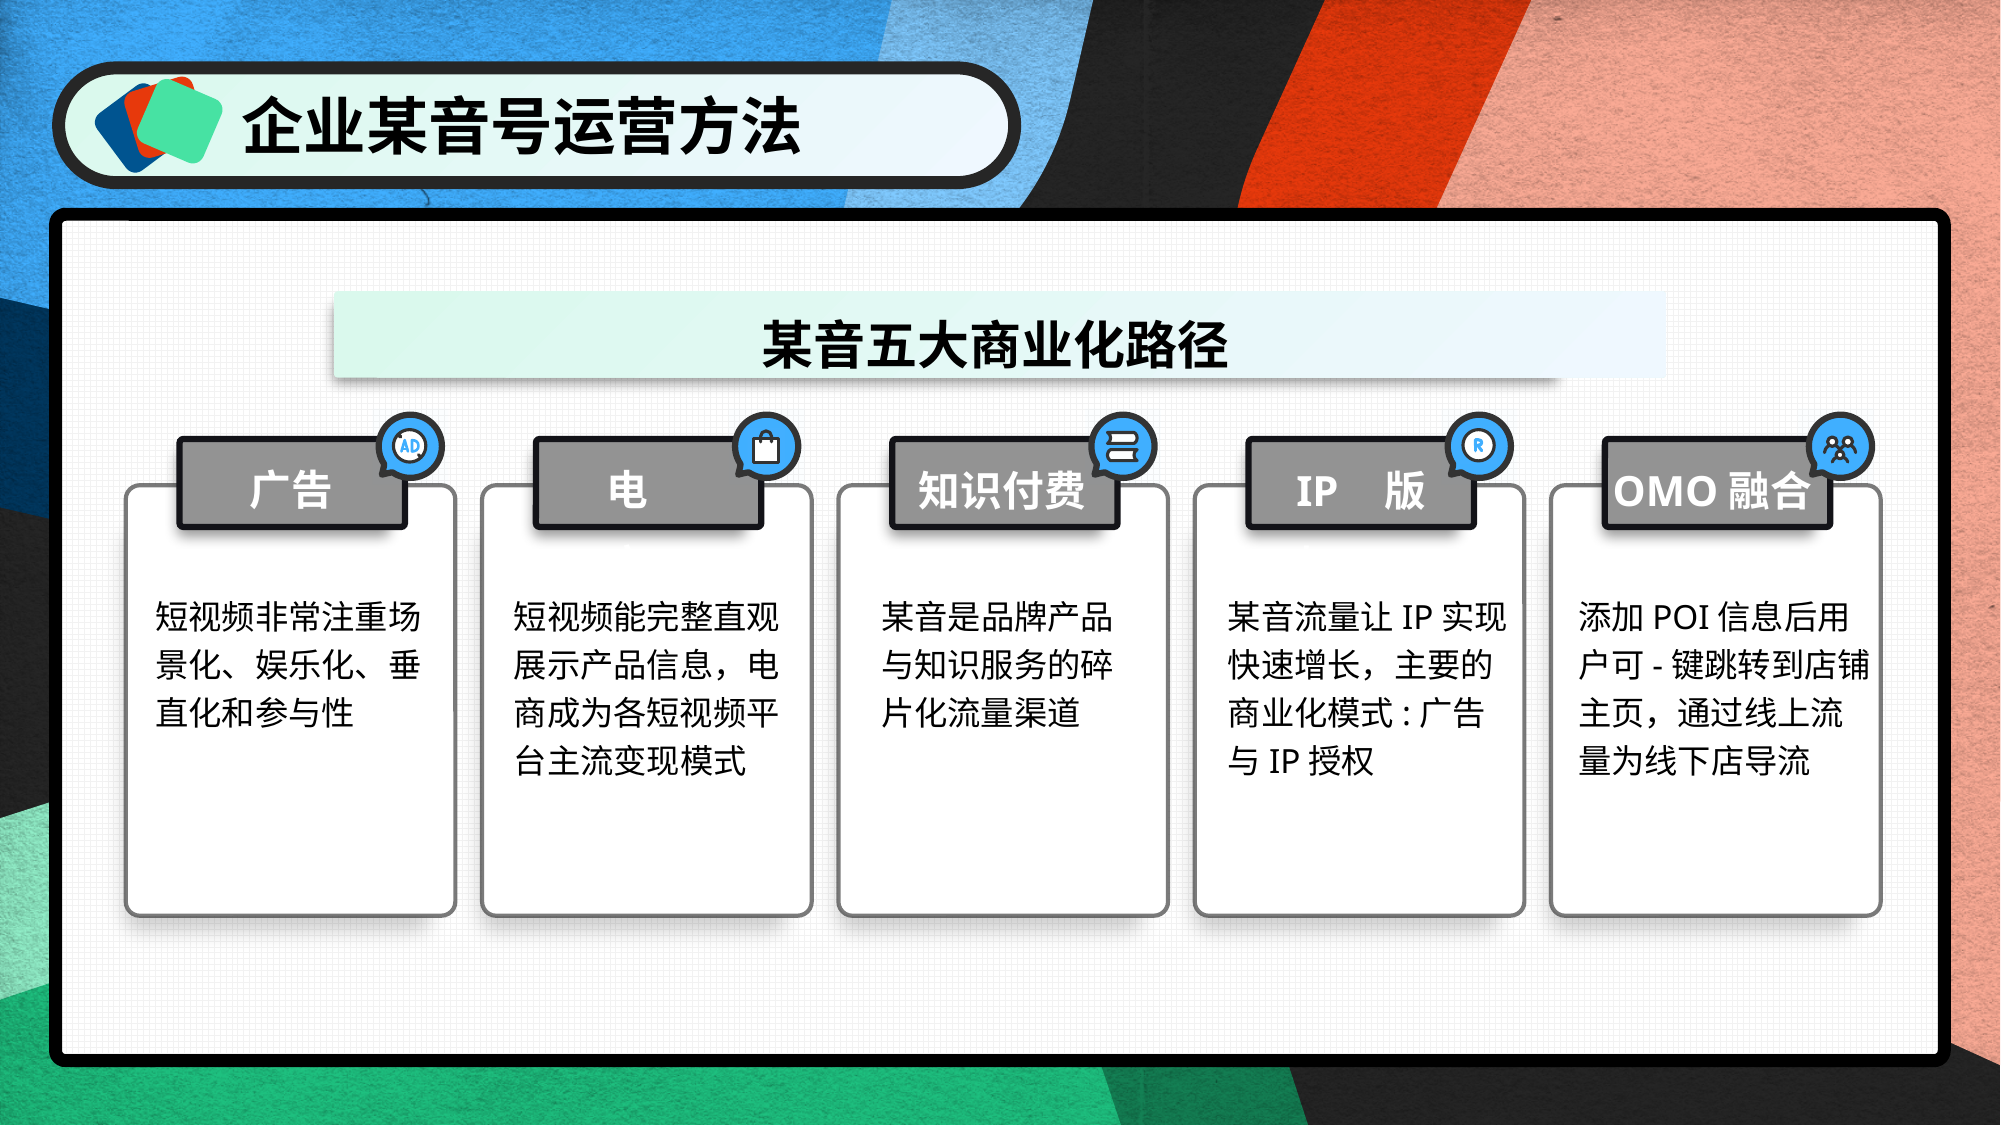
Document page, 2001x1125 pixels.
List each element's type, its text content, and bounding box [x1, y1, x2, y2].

text_box 企业某音号运营方法 [226, 79, 958, 170]
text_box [482, 408, 812, 916]
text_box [125, 408, 456, 916]
picture [0, 0, 2000, 1125]
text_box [1194, 408, 1525, 916]
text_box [838, 414, 1169, 916]
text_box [1551, 414, 1881, 916]
text_box [1797, 408, 1874, 414]
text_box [333, 281, 1666, 378]
text_box [1085, 408, 1162, 414]
